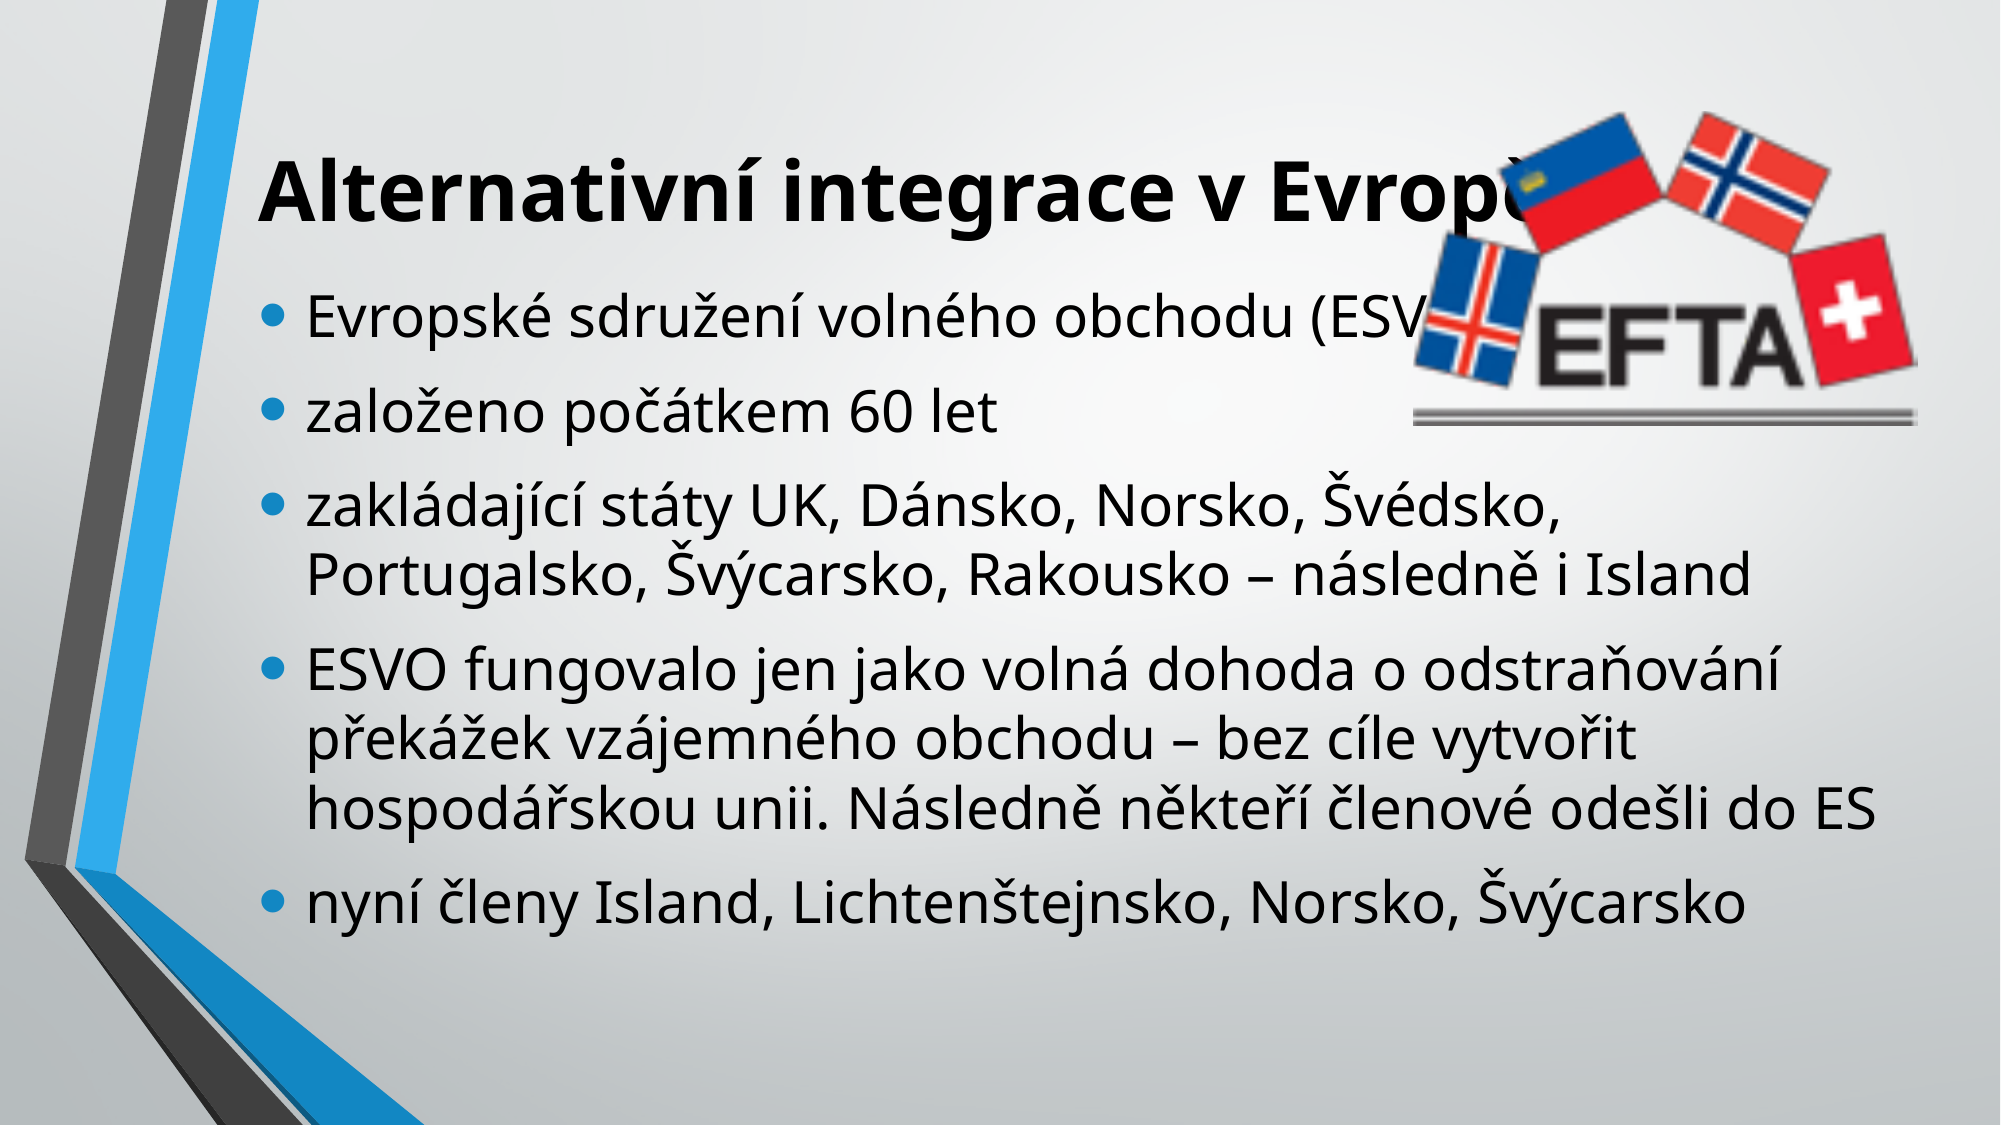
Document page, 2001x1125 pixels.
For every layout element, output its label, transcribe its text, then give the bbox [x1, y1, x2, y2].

title Alternativní integrace v Evropě [243, 78, 1887, 272]
list Evropské sdružení volného obchodu (ESVO) založeno počátkem 60 let zakládající státy UK, Dánsko, Norsko, Švédsko, Portugalsko, Švýcarsko, Rakousko – následně i Island ESVO fungovalo jen jako volná dohoda o odstraňování překážek vzájemného obchodu – bez cíle vytvořit hospodářskou unii. Následně někteří členové odešli do ES nyní členy Island, Lichtenštejnsko, Norsko, Švýcarsko [243, 272, 1918, 975]
picture [1413, 111, 1918, 426]
